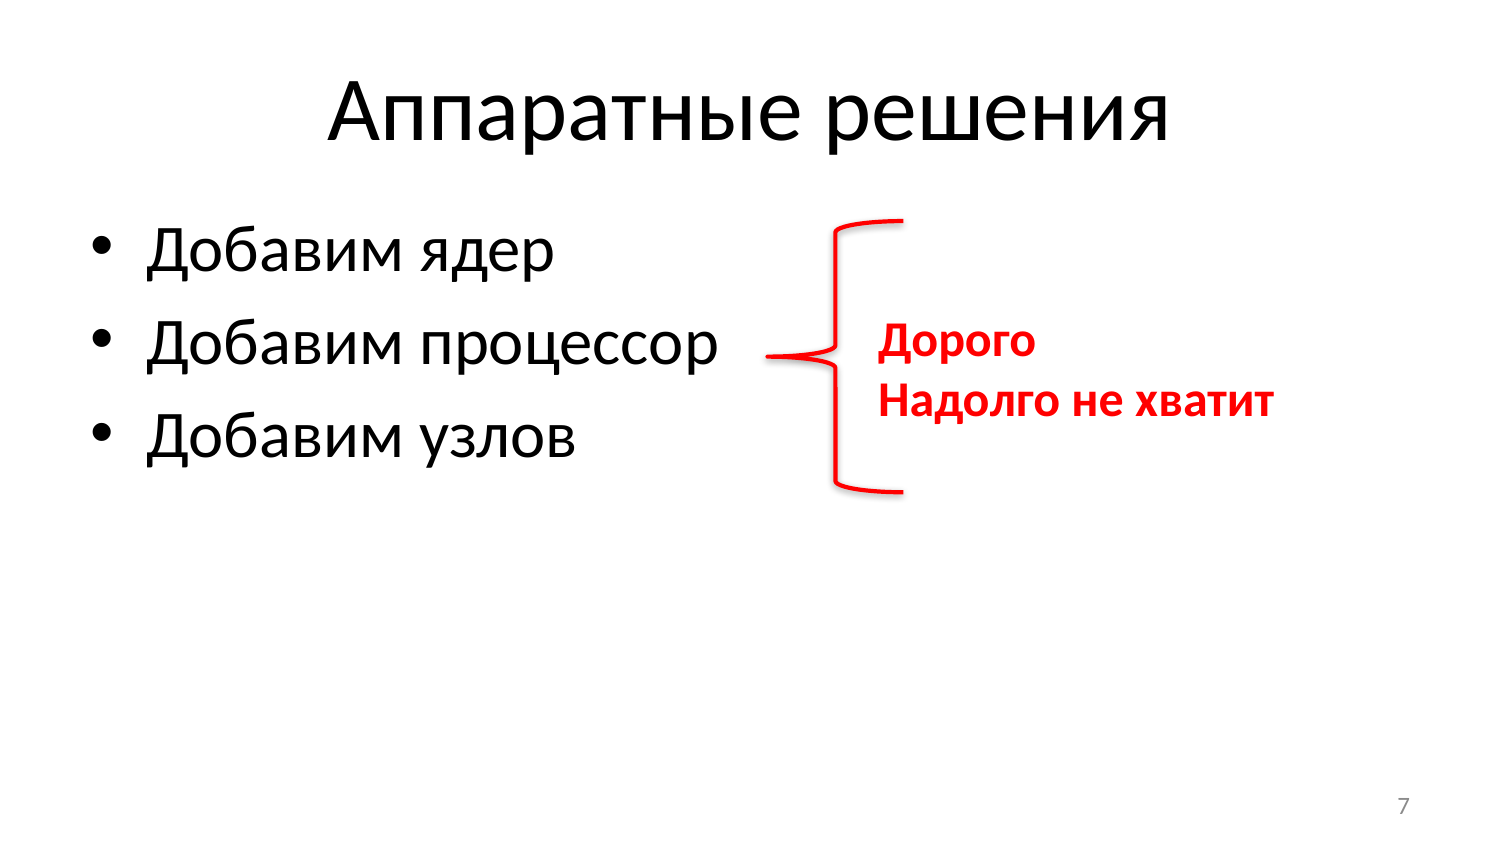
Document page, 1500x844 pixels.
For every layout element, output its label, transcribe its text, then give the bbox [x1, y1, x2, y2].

text_box Дорого Надолго не хватит [863, 298, 1290, 434]
title Аппаратные решения [75, 33, 1425, 175]
slide_number 7 [1074, 782, 1425, 827]
list Добавим ядер Добавим процессор Добавим узлов [75, 196, 1425, 754]
text_box [765, 218, 904, 495]
